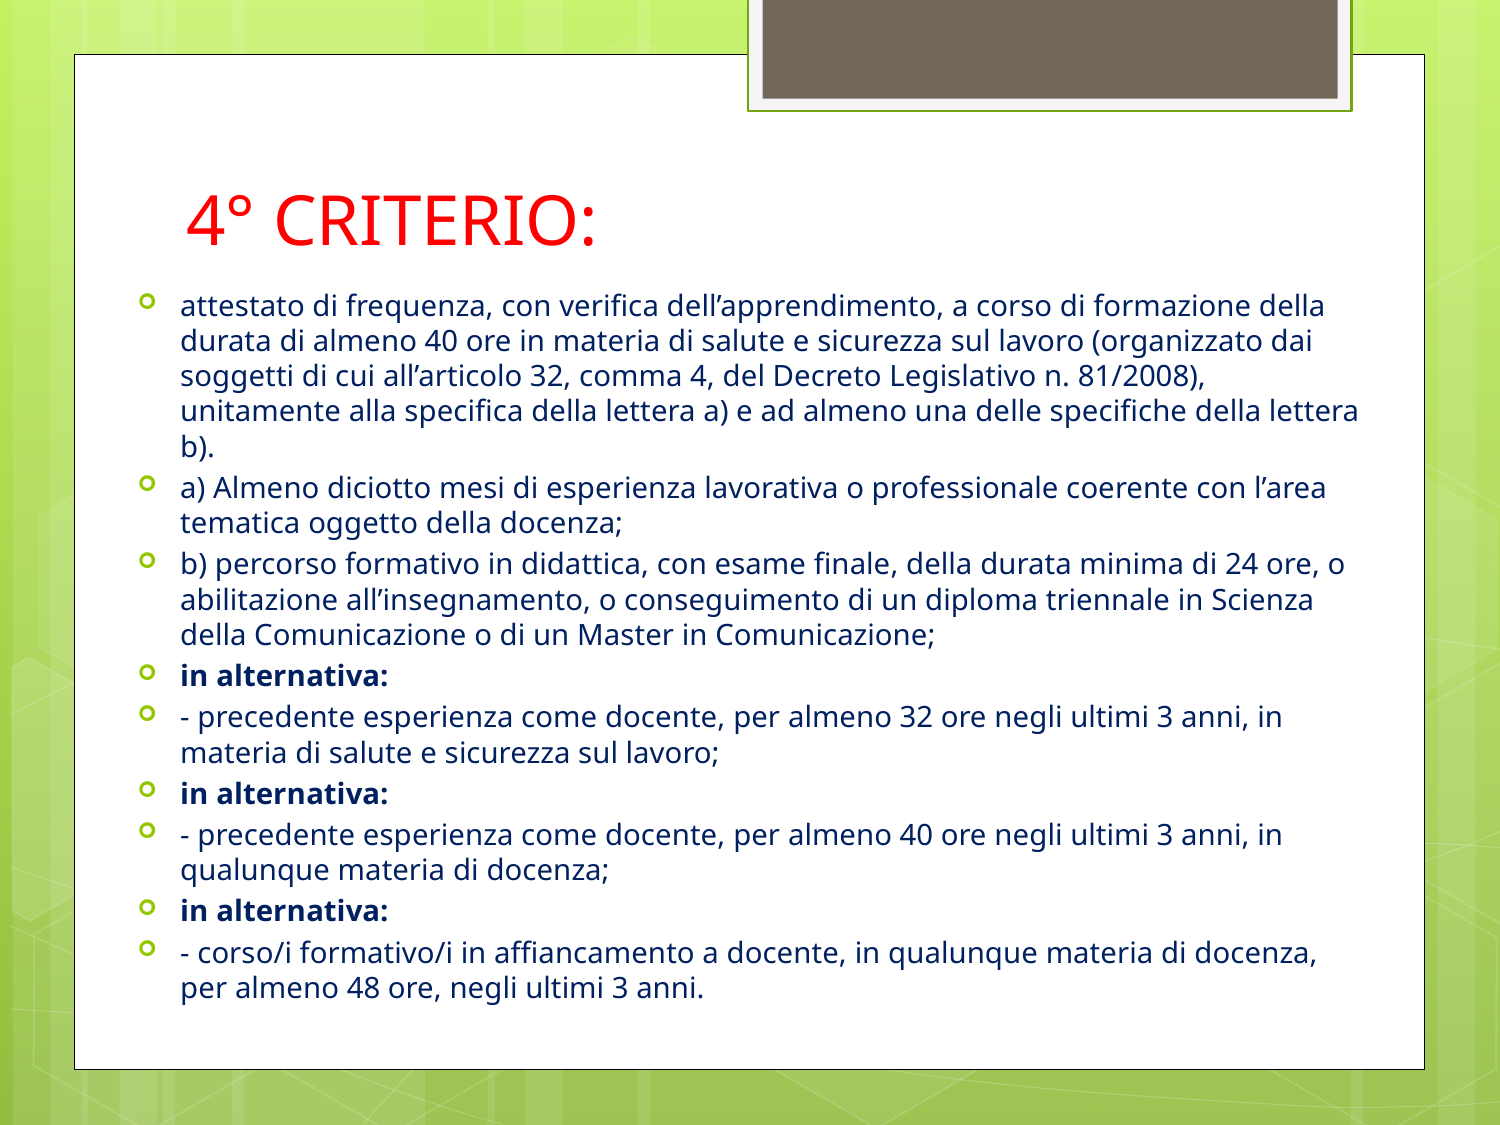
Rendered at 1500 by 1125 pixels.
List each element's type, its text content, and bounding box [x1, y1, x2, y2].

title 4° CRITERIO: [171, 168, 1324, 268]
list attestato di frequenza, con verifica dell’apprendimento, a corso di formazione della durata di almeno 40 ore in materia di salute e sicurezza sul lavoro (organizzato dai soggetti di cui all’articolo 32, comma 4, del Decreto Legislativo n. 81/2008), unitamente alla specifica della lettera a) e ad almeno una delle specifiche della lettera b). a) Almeno diciotto mesi di esperienza lavorativa o professionale coerente con l’area tematica oggetto della docenza; b) percorso formativo in didattica, con esame finale, della durata minima di 24 ore, o abilitazione all’insegnamento, o conseguimento di un diploma triennale in Scienza della Comunicazione o di un Master in Comunicazione; in alternativa: - precedente esperienza come docente, per almeno 32 ore negli ultimi 3 anni, in materia di salute e sicurezza sul lavoro; in alternativa: - precedente esperienza come docente, per almeno 40 ore negli ultimi 3 anni, in qualunque materia di docenza; in alternativa: - corso/i formativo/i in affiancamento a docente, in qualunque materia di docenza, per almeno 48 ore, negli ultimi 3 anni. [112, 278, 1388, 1024]
